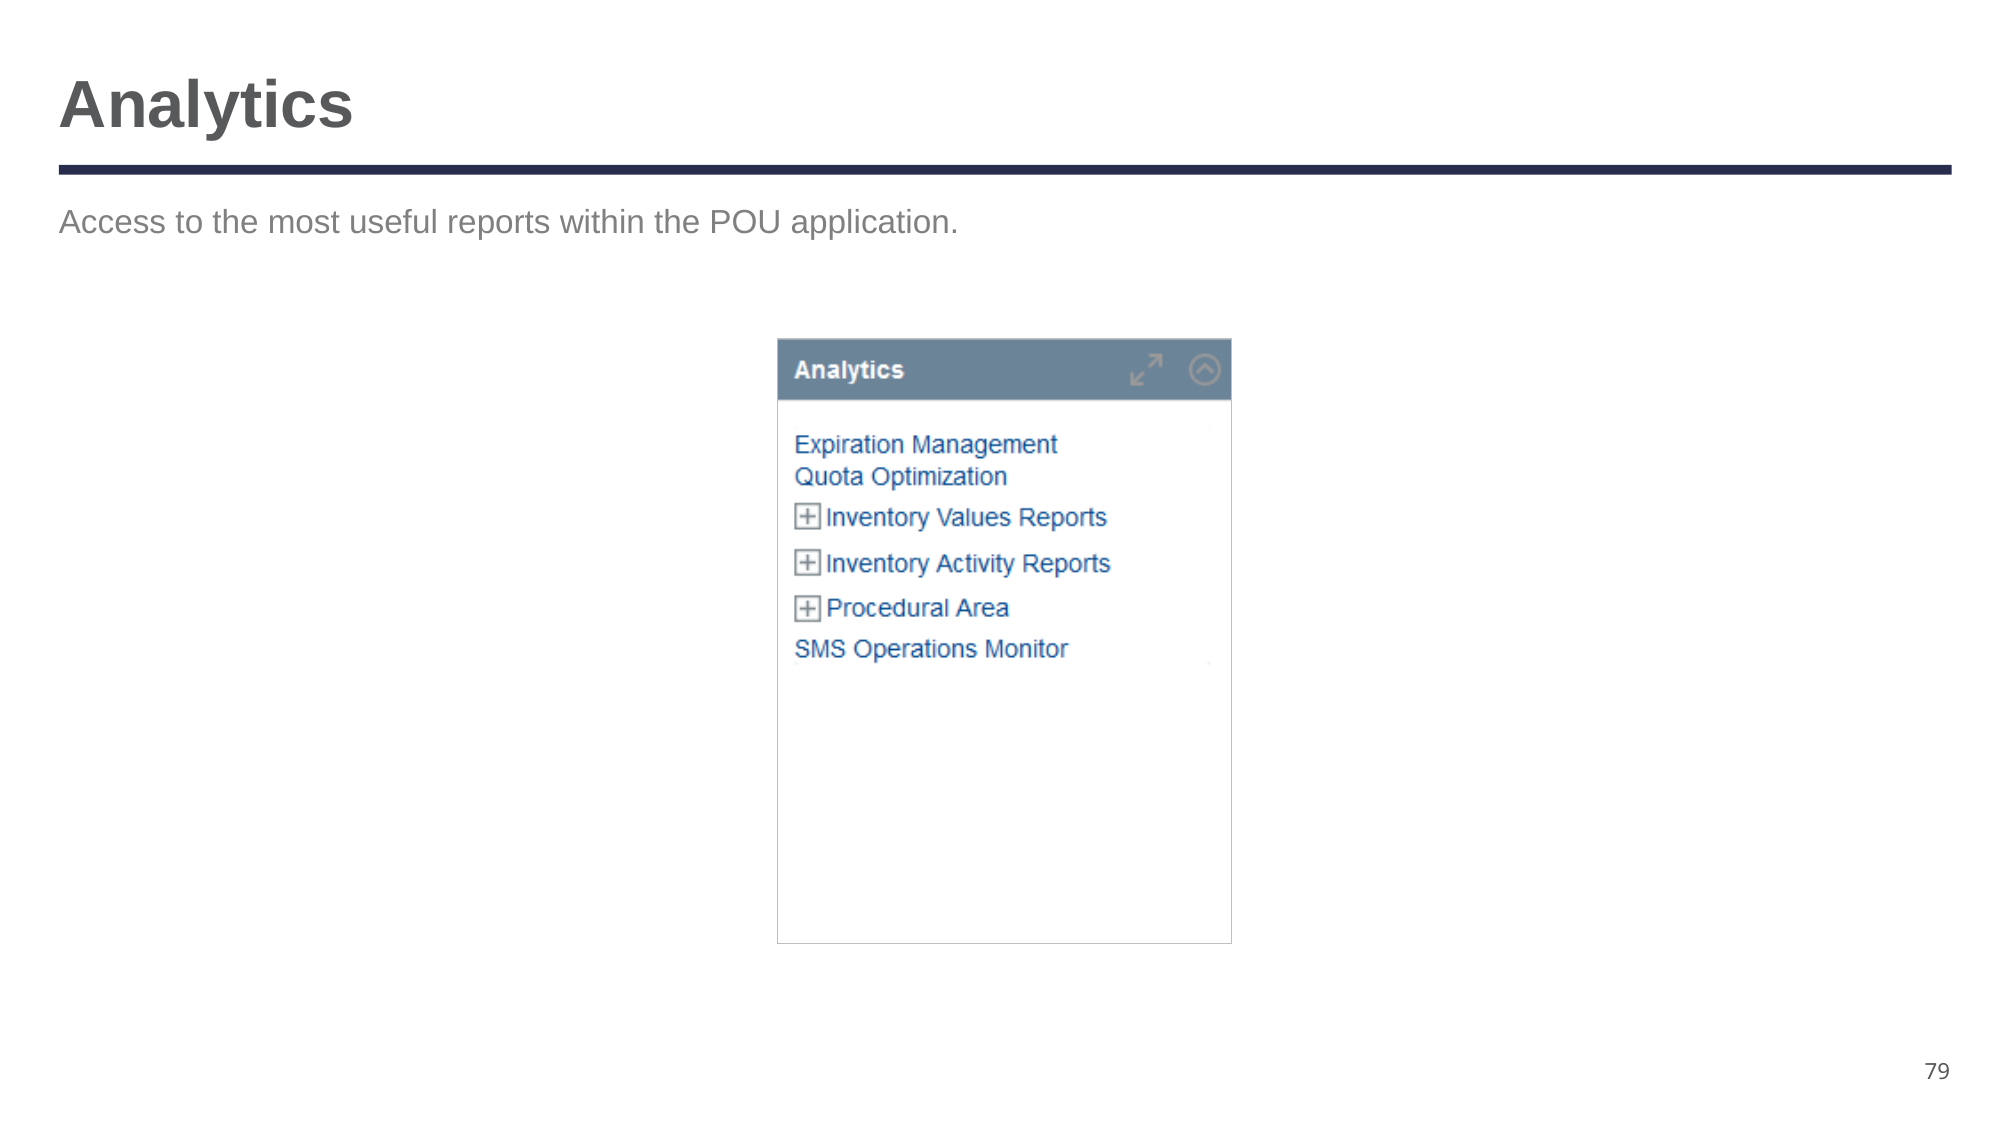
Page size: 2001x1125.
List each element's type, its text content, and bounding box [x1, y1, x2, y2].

slide_number 79 [1875, 1038, 1950, 1108]
title Analytics [58, 61, 1950, 154]
list Access to the most useful reports within the POU application. [58, 193, 1950, 299]
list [777, 338, 1232, 944]
